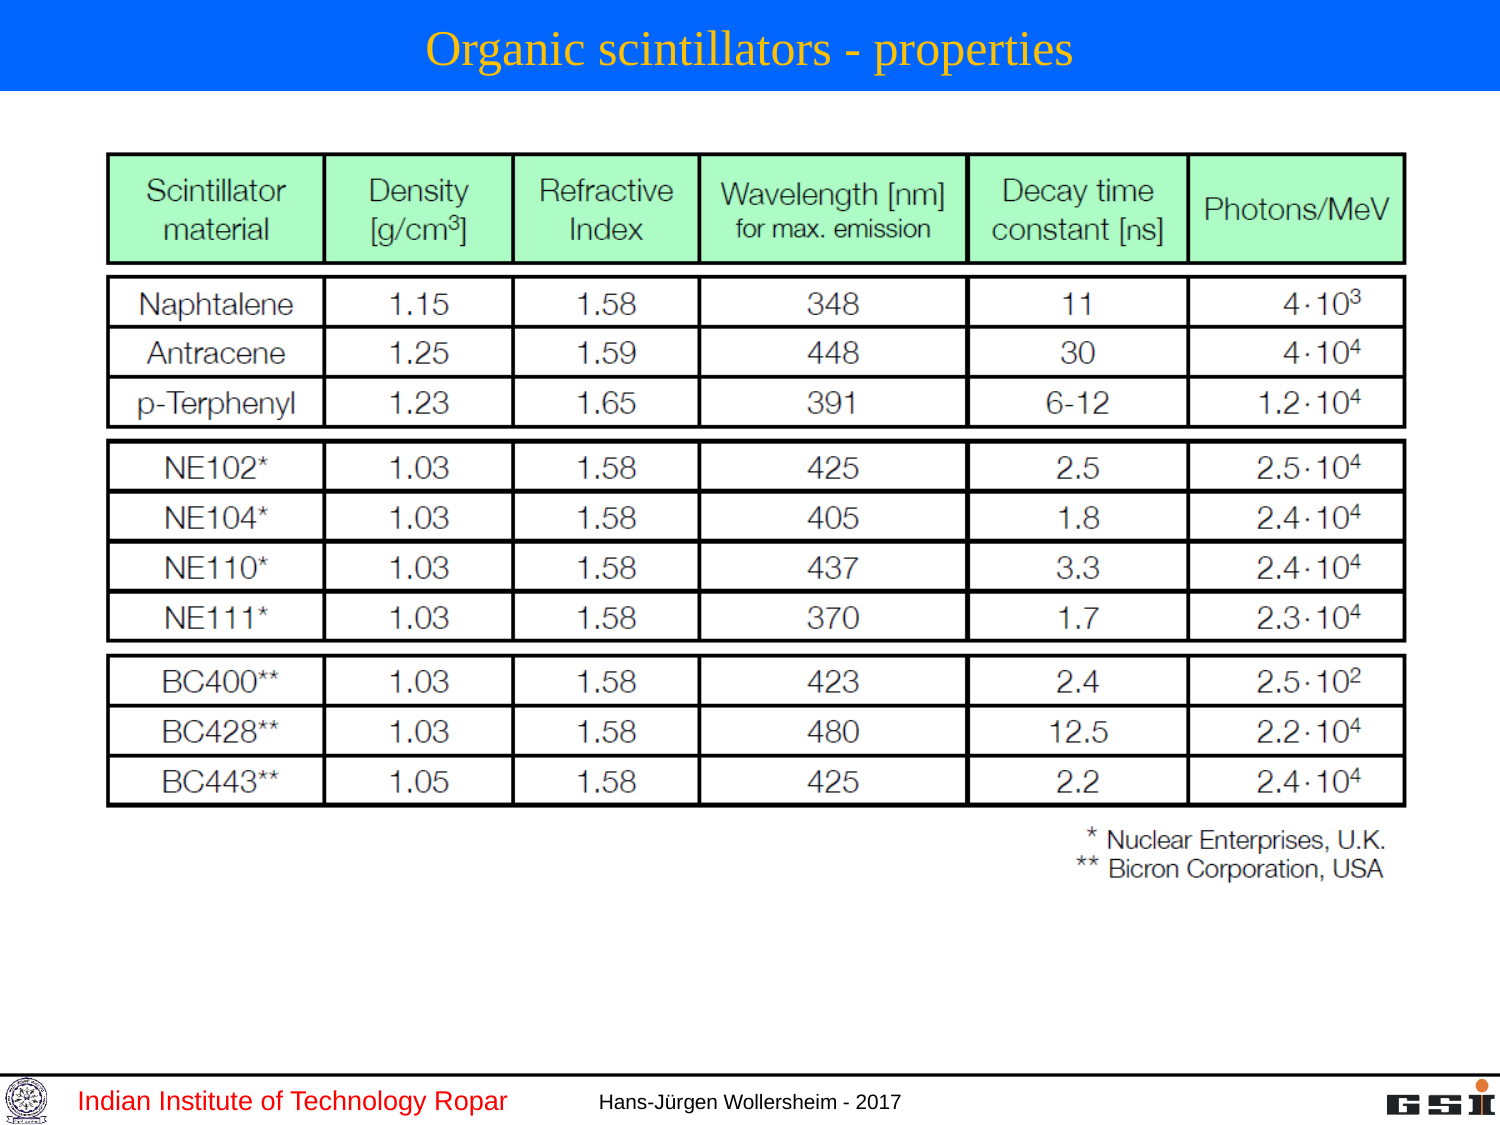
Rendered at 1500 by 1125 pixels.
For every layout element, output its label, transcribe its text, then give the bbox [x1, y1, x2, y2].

title Organic scintillators - properties [0, 0, 1500, 91]
picture [1387, 1079, 1495, 1115]
picture [5, 1077, 47, 1124]
picture [100, 139, 1415, 890]
